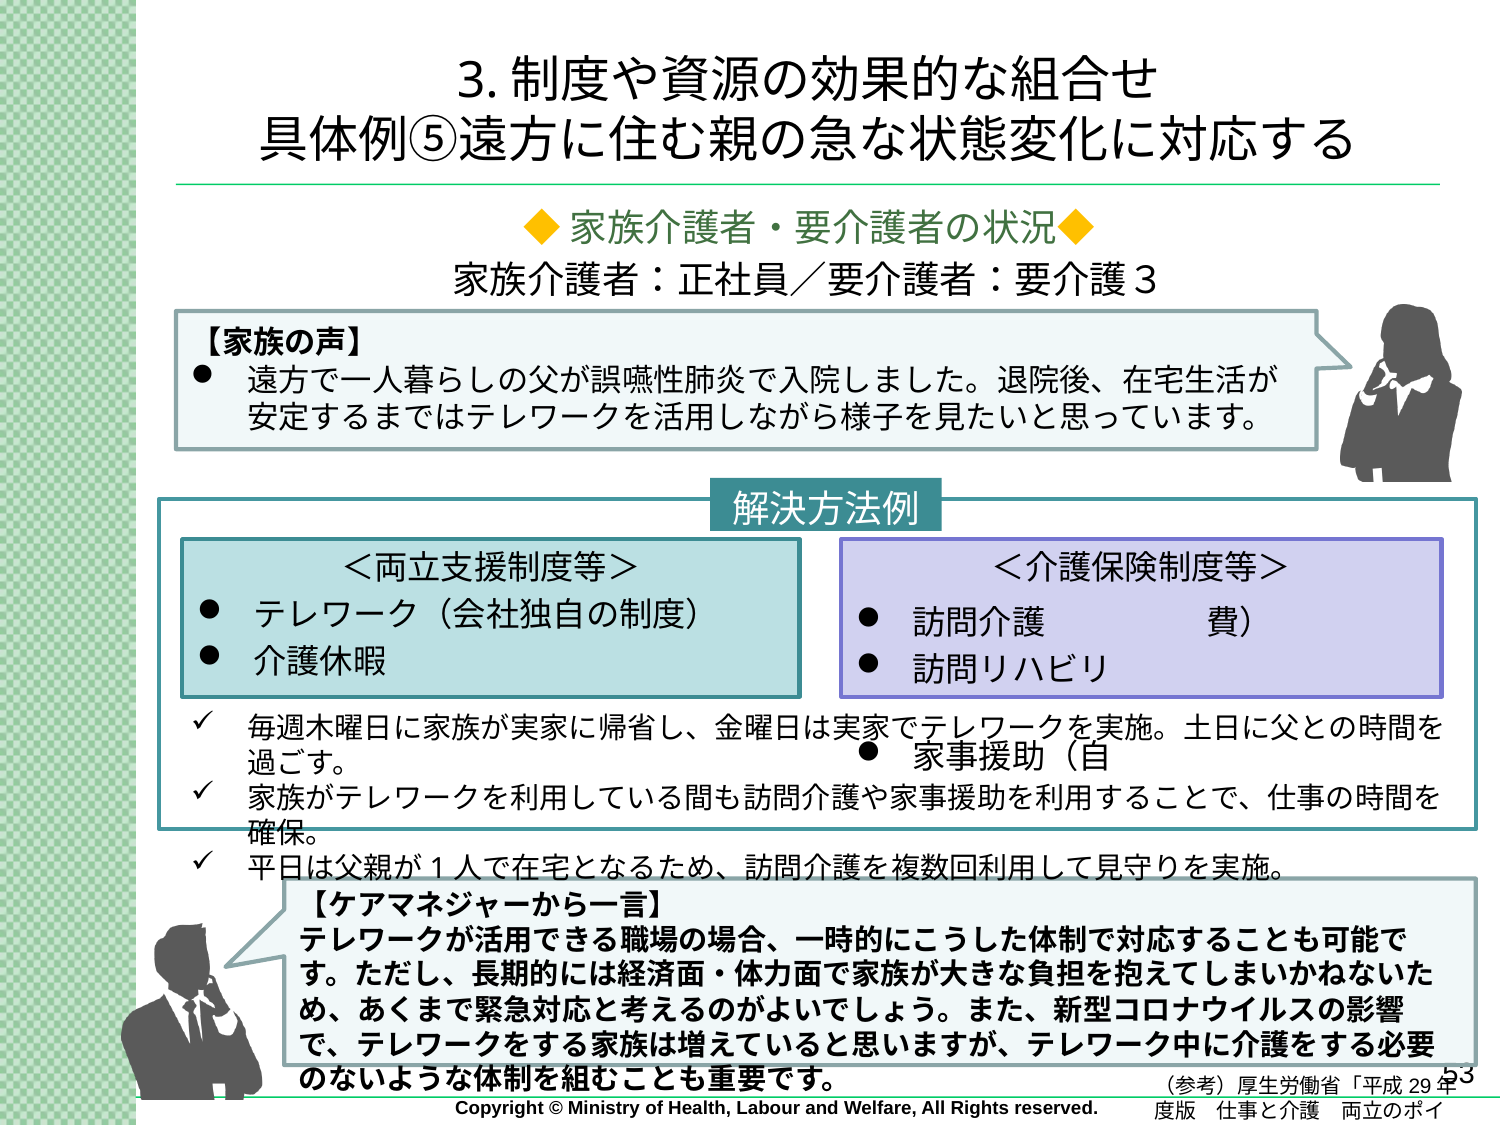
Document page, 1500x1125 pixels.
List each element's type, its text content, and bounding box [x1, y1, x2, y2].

slide_number 53 [1139, 1047, 1490, 1125]
text_box 【家族の声】 遠方で一人暮らしの父が誤嚥性肺炎で入院しました。退院後、在宅生活が安定するまではテレワークを活用しながら様子を見たいと思っています。 [174, 313, 1300, 444]
text_box 解決方法例 [708, 476, 944, 533]
text_box [173, 308, 1300, 452]
text_box Copyright © Ministry of Health, Labour and Welfare, All Rights reserved. [413, 1088, 1139, 1125]
text_box 訪問介護 訪問リハビリ 家事援助（自費） [841, 594, 1459, 785]
text_box 毎週木曜日に家族が実家に帰省し、金曜日は実家でテレワークを実施。土日に父との時間を過ごす。 家族がテレワークを利用している間も訪問介護や家事援助を利用することで、仕事の時間を確保。 平日は父親が1人で在宅となるため、訪問介護を複数回利用して見守りを実施。 [174, 700, 1478, 894]
text_box [157, 497, 1478, 831]
picture [1305, 279, 1488, 483]
title 3.制度や資源の効果的な組合せ 具体例⑤遠方に住む親の急な状態変化に対応する [176, 36, 1442, 179]
text_box ＜介護保険制度等＞ [839, 537, 1444, 699]
text_box 【ケアマネジャーから一言】 テレワークが活用できる職場の場合、一時的にこうした体制で対応することも可能です。ただし、長期的には経済面・体力面で家族が大きな負担を抱えてしまいかねないため、あくまで緊急対応と考えるのがよいでしょう。また、新型コロナウイルスの影響で、テレワークをする家族は増えていると思いますが、テレワーク中に介護をする必要のないような体制を組むことも重要です。 [282, 892, 1478, 1105]
picture [0, 0, 294, 1125]
text_box ◆家族介護者・要介護者の状況◆ 家族介護者：正社員／要介護者：要介護３ [174, 194, 1444, 304]
text_box ＜両立支援制度等＞ テレワーク（会社独自の制度） 介護休暇 [180, 537, 802, 699]
